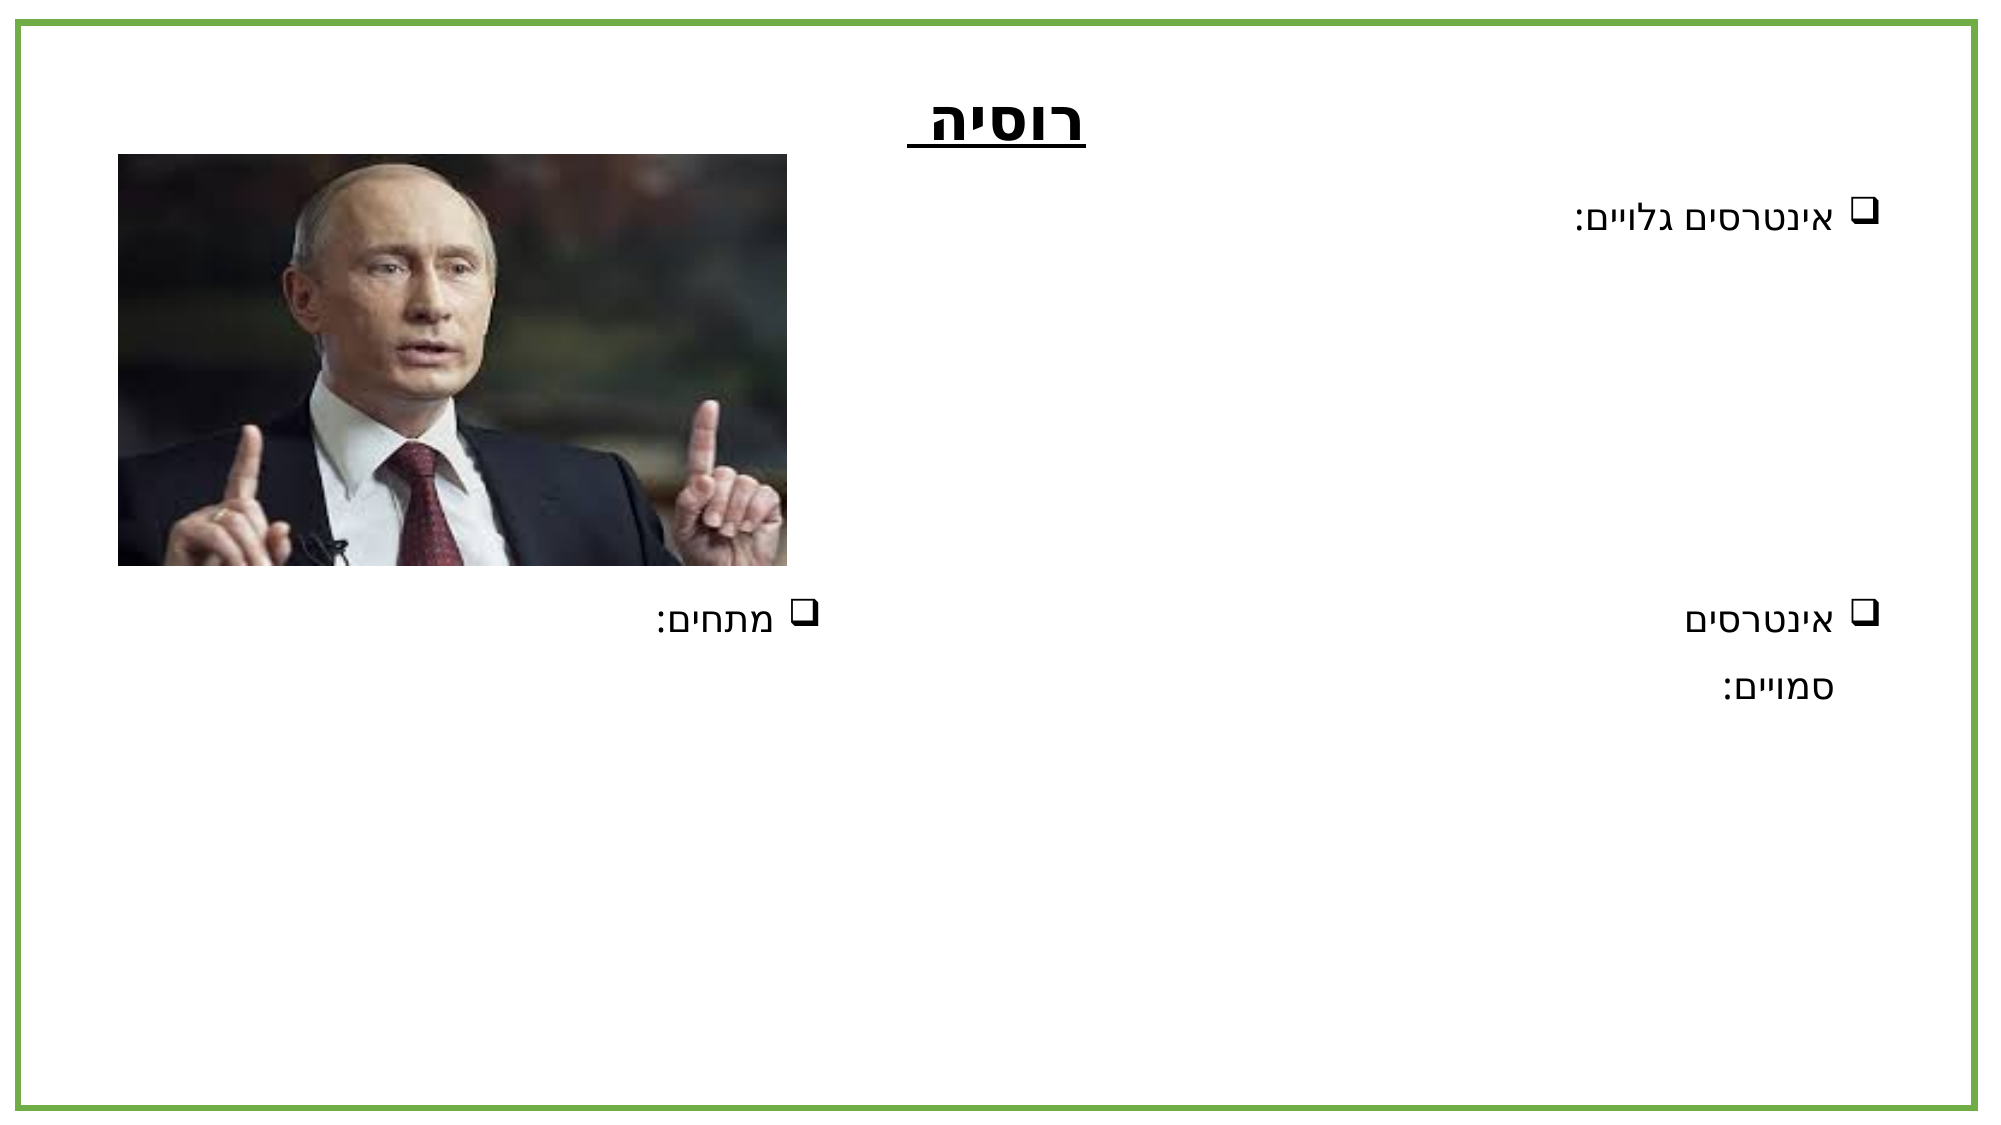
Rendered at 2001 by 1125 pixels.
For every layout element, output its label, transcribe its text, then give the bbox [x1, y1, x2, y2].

text_box מתחים: [640, 565, 837, 648]
text_box [17, 21, 1976, 1109]
text_box אינטרסים גלויים: [1343, 162, 1897, 246]
picture [118, 154, 787, 566]
text_box אינטרסים סמויים: [1555, 565, 1897, 715]
